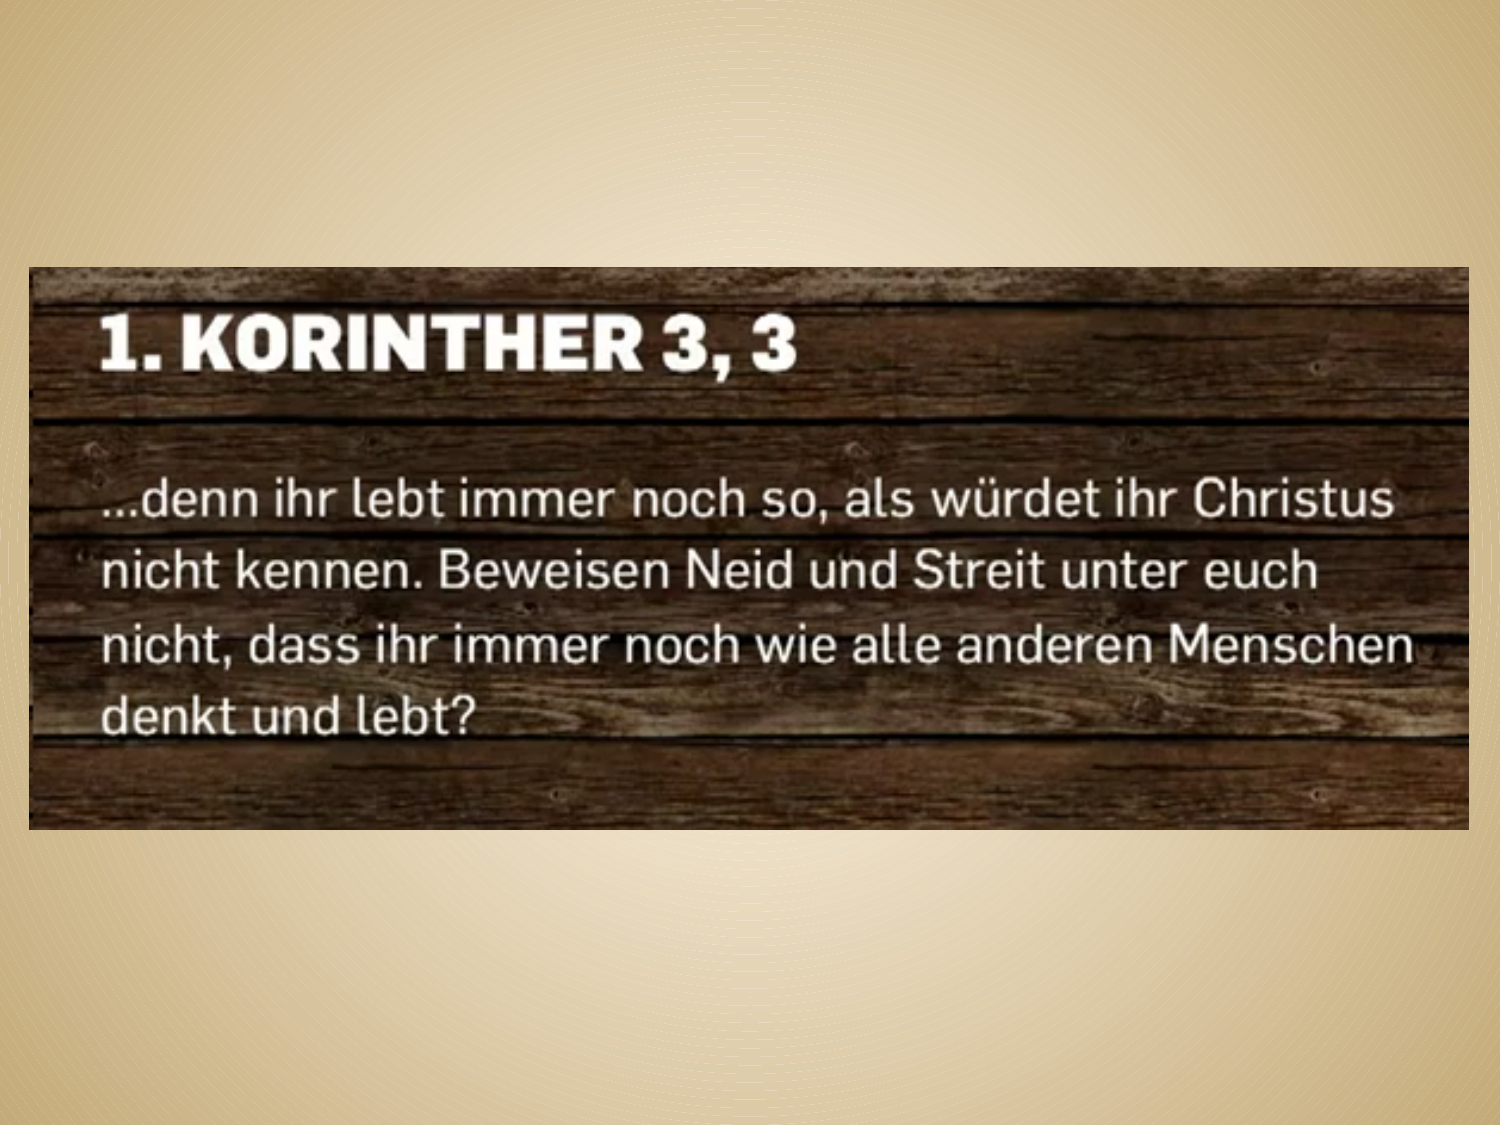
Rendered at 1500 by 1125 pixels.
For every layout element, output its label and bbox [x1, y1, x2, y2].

picture [29, 267, 1469, 830]
